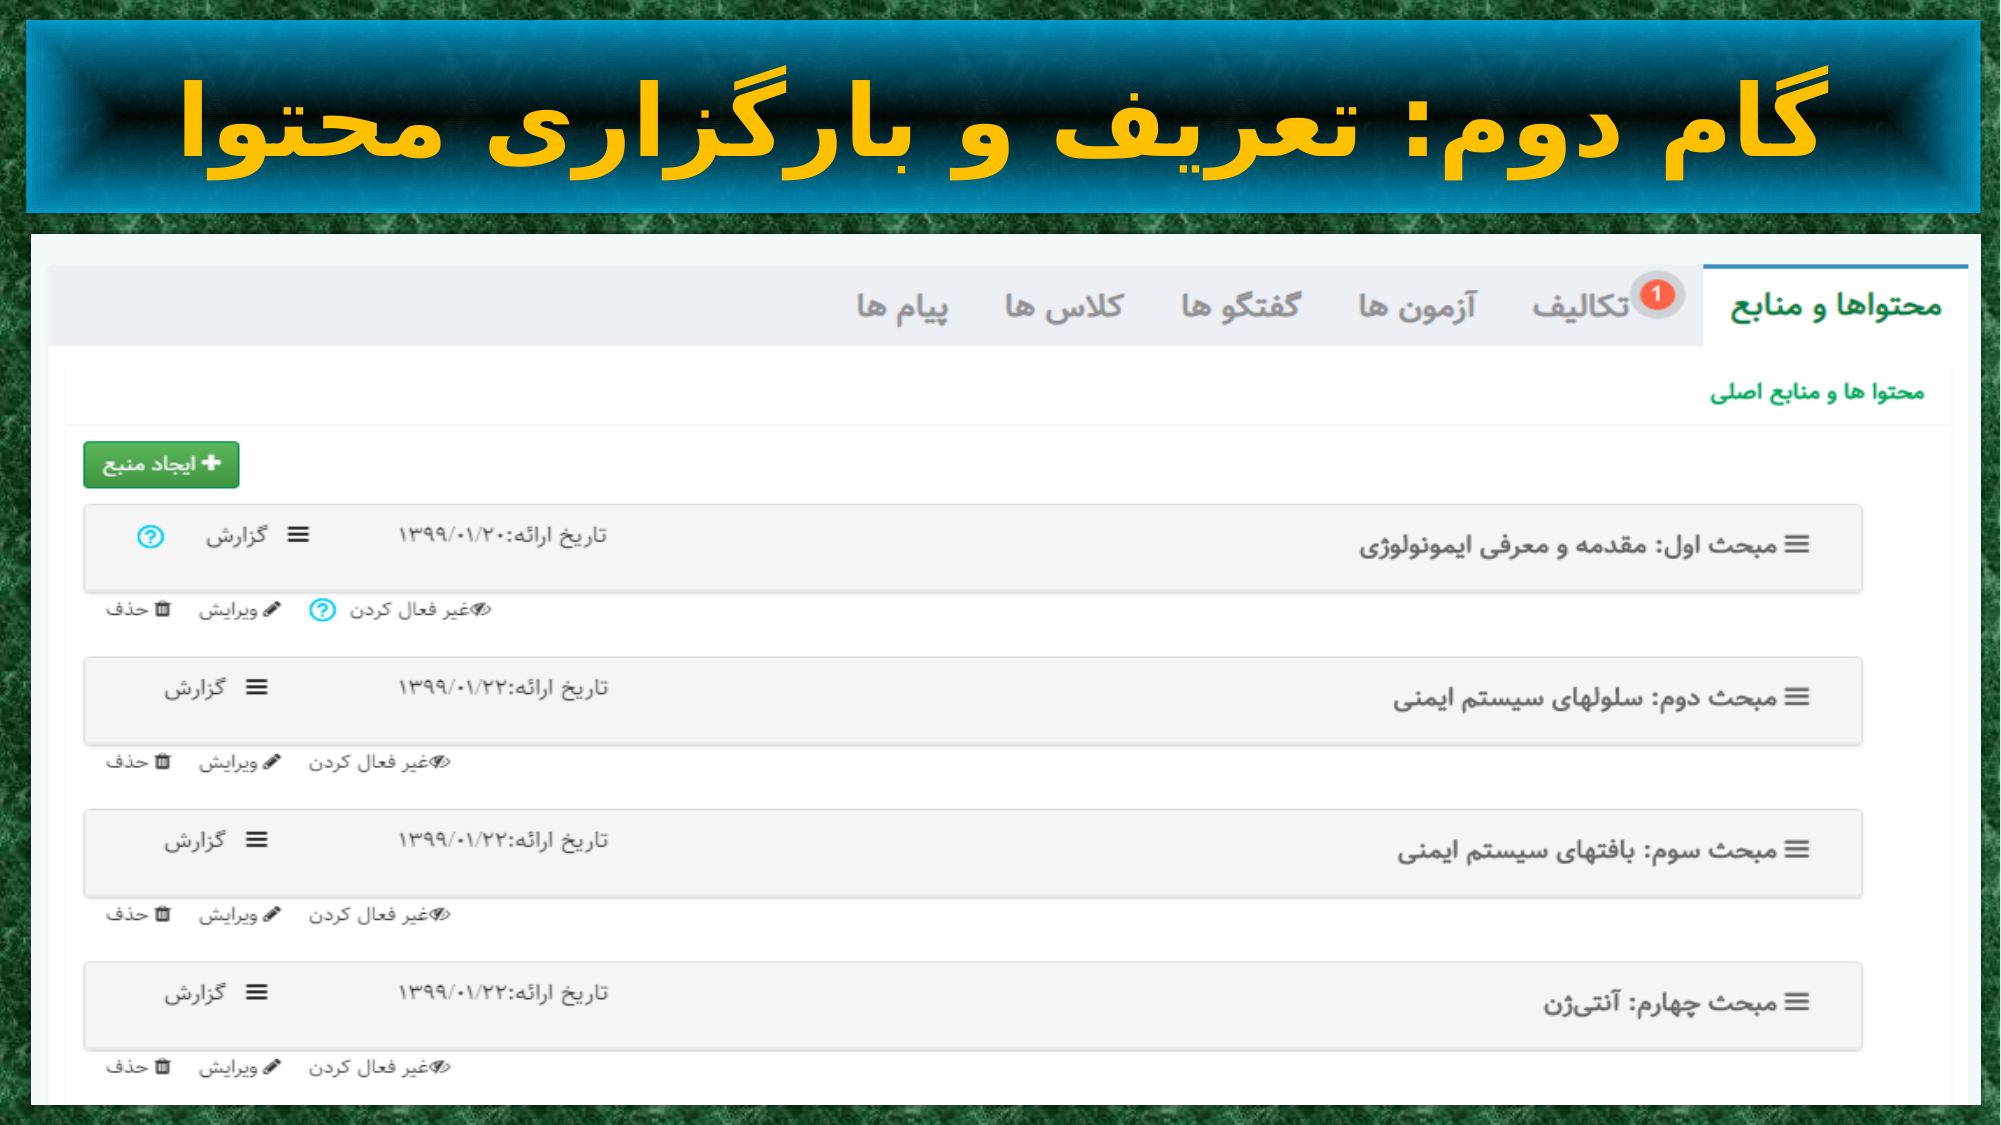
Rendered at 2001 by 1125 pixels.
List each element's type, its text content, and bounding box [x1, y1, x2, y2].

picture [0, 0, 2001, 1125]
title گام دوم: تعریف و بارگزاری محتوا [26, 20, 1981, 213]
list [30, 234, 1981, 1105]
